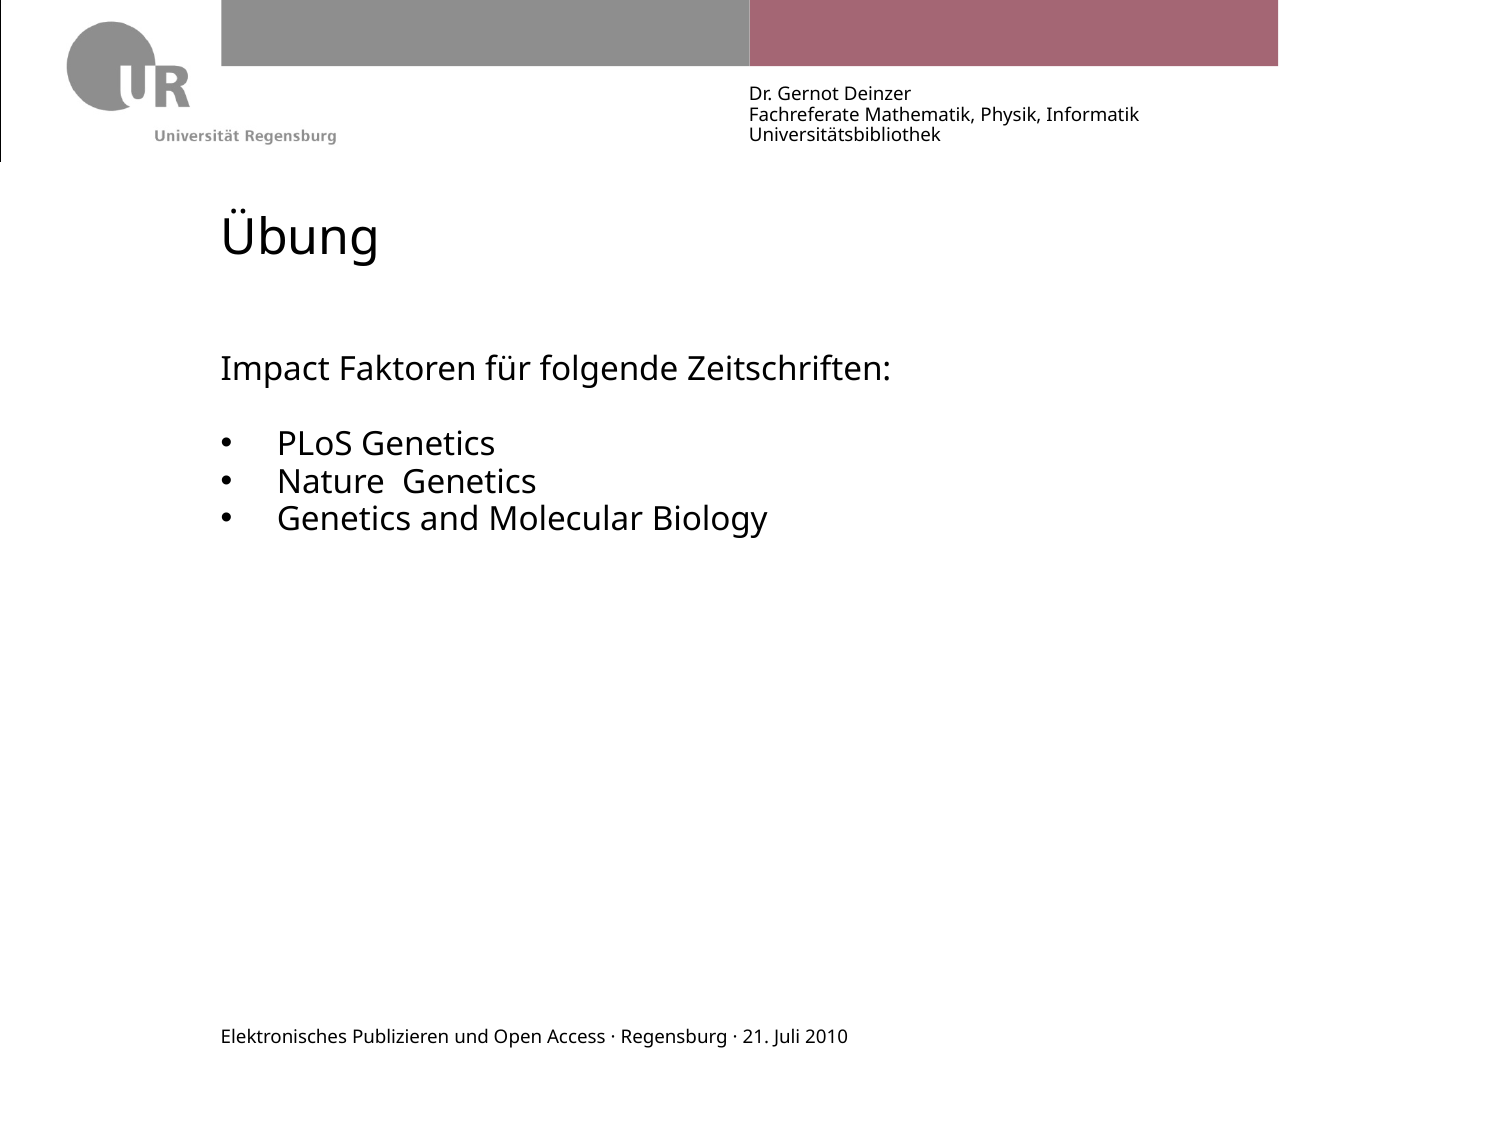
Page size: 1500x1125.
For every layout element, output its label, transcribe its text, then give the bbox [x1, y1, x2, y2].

picture [0, 0, 354, 162]
footer Elektronisches Publizieren und Open Access · Regensburg · 21. Juli 2010 [220, 1026, 1279, 1125]
slide_number Dr. Gernot Deinzer Fachreferate Mathematik, Physik, Informatik Universitätsbibliothek [748, 83, 1279, 167]
title Übung [220, 210, 1279, 325]
list Impact Faktoren für folgende Zeitschriften: PLoS Genetics Nature Genetics Genetics and Molecular Biology [220, 349, 1279, 1000]
